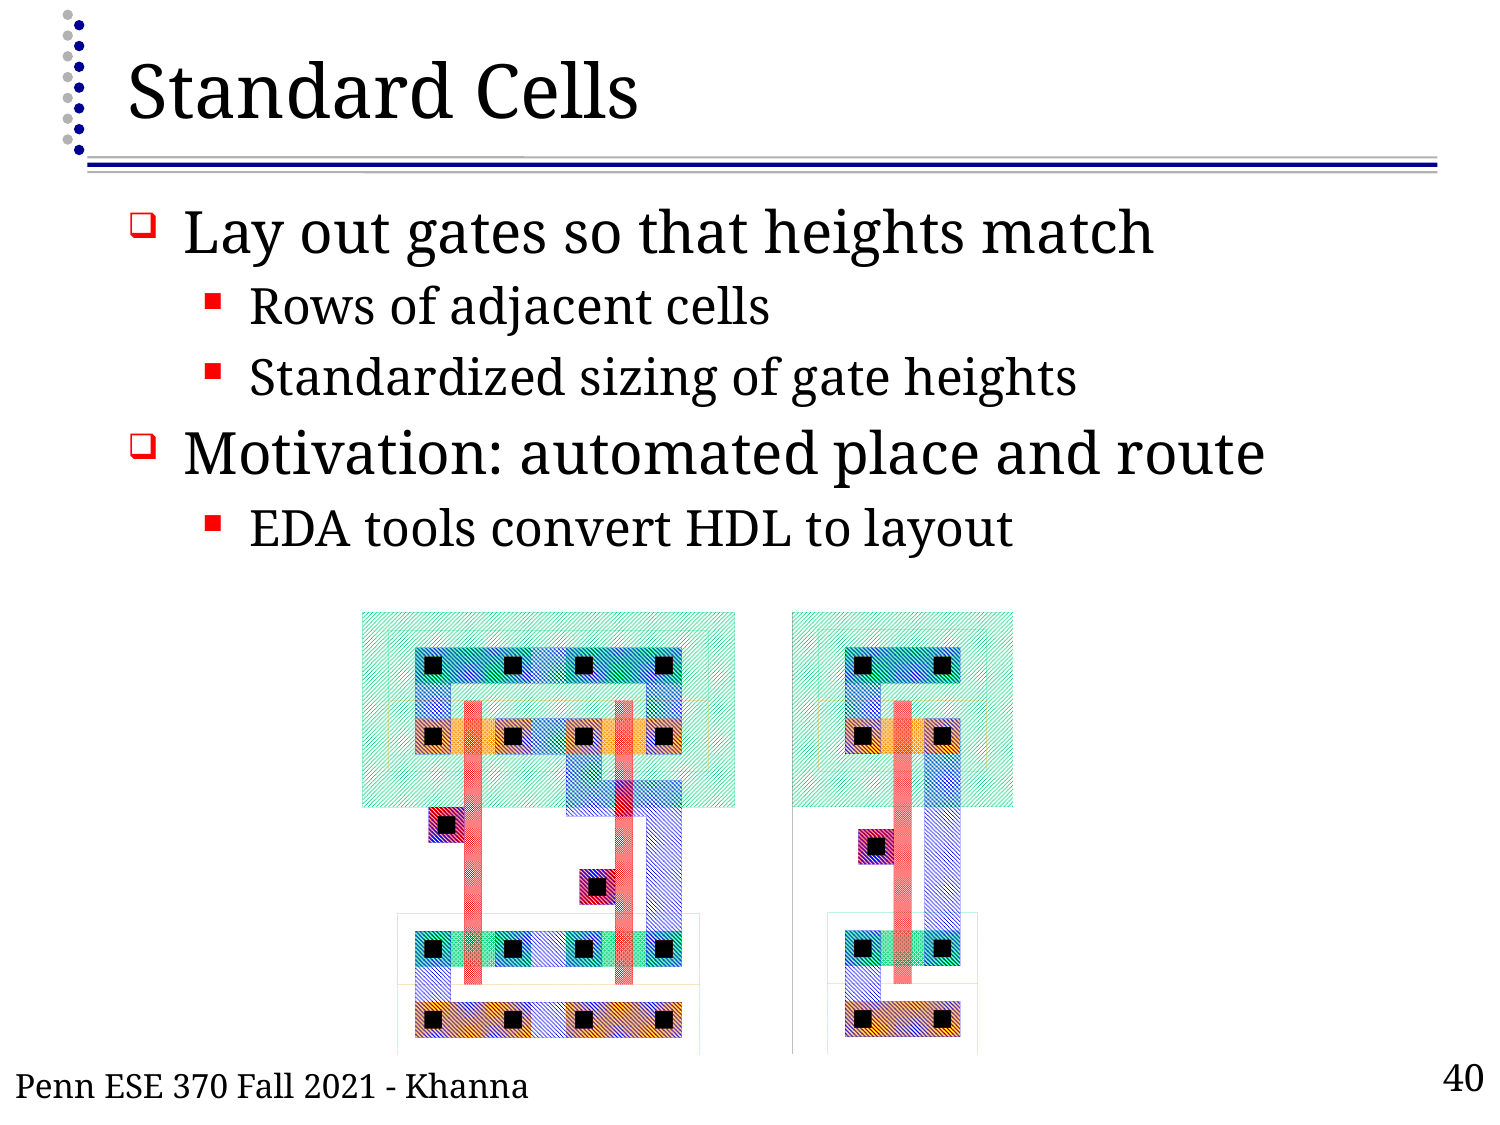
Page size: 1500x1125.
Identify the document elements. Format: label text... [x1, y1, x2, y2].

footer Penn ESE 370 Fall 2021 - Khanna [0, 1037, 813, 1113]
slide_number 40 [1187, 1037, 1500, 1113]
picture [362, 612, 735, 1056]
list Lay out gates so that heights match Rows of adjacent cells Standardized sizing of gate heights Motivation: automated place and route EDA tools convert HDL to layout [112, 187, 1388, 1013]
picture [791, 612, 1013, 1054]
title Standard Cells [112, 16, 1391, 142]
